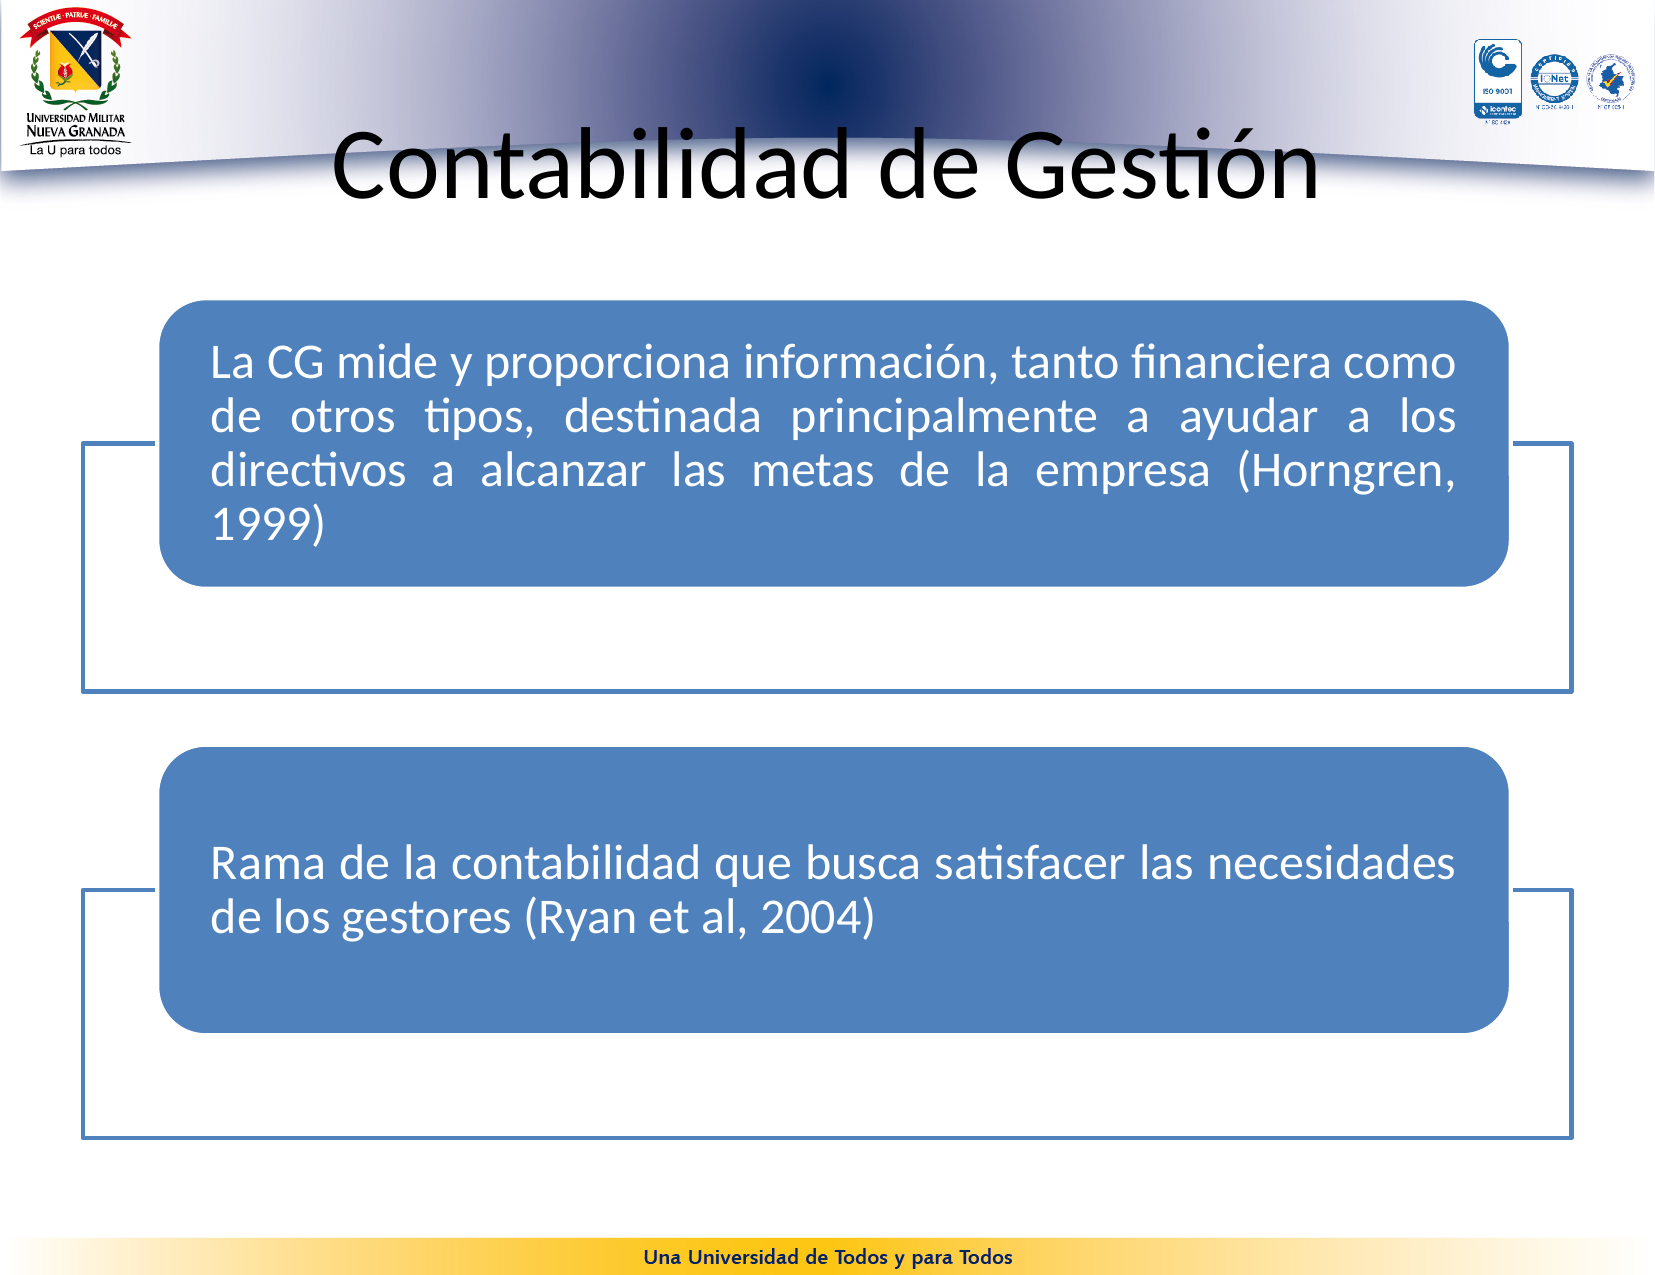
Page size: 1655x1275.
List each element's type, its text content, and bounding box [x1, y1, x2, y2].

title Contabilidad de Gestión [82, 50, 1572, 264]
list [82, 297, 1572, 1140]
picture [0, 0, 1655, 1275]
